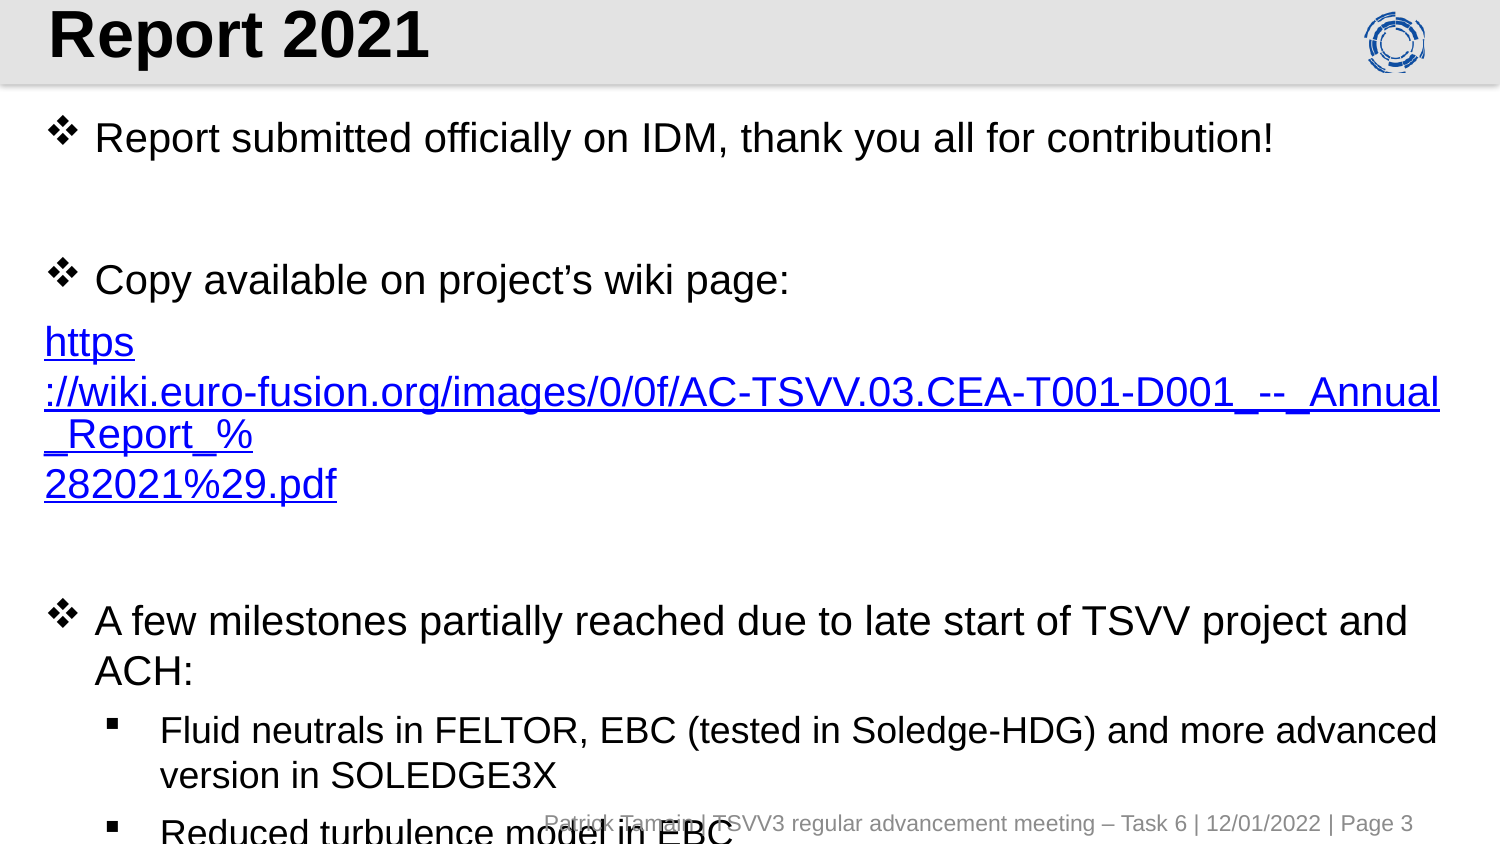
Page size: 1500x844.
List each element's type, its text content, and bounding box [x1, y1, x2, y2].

title Report 2021 [34, 9, 1329, 66]
footer Patrick Tamain | TSVV3 regular advancement meeting – Task 6 | 12/01/2022 | Page 3 [76, 805, 1429, 839]
list Report submitted officially on IDM, thank you all for contribution! Copy available on project’s wiki page: https://wiki.euro-fusion.org/images/0/0f/AC-TSVV.03.CEA-T001-D001_--_Annual_Report_%282021%29.pdf A few milestones partially reached due to late start of TSVV project and ACH: Fluid neutrals in FELTOR, EBC (tested in Soledge-HDG) and more advanced version in SOLEDGE3X Reduced turbulence model in EBC To be considered as high priority for beginning of 2022. [29, 102, 1471, 788]
